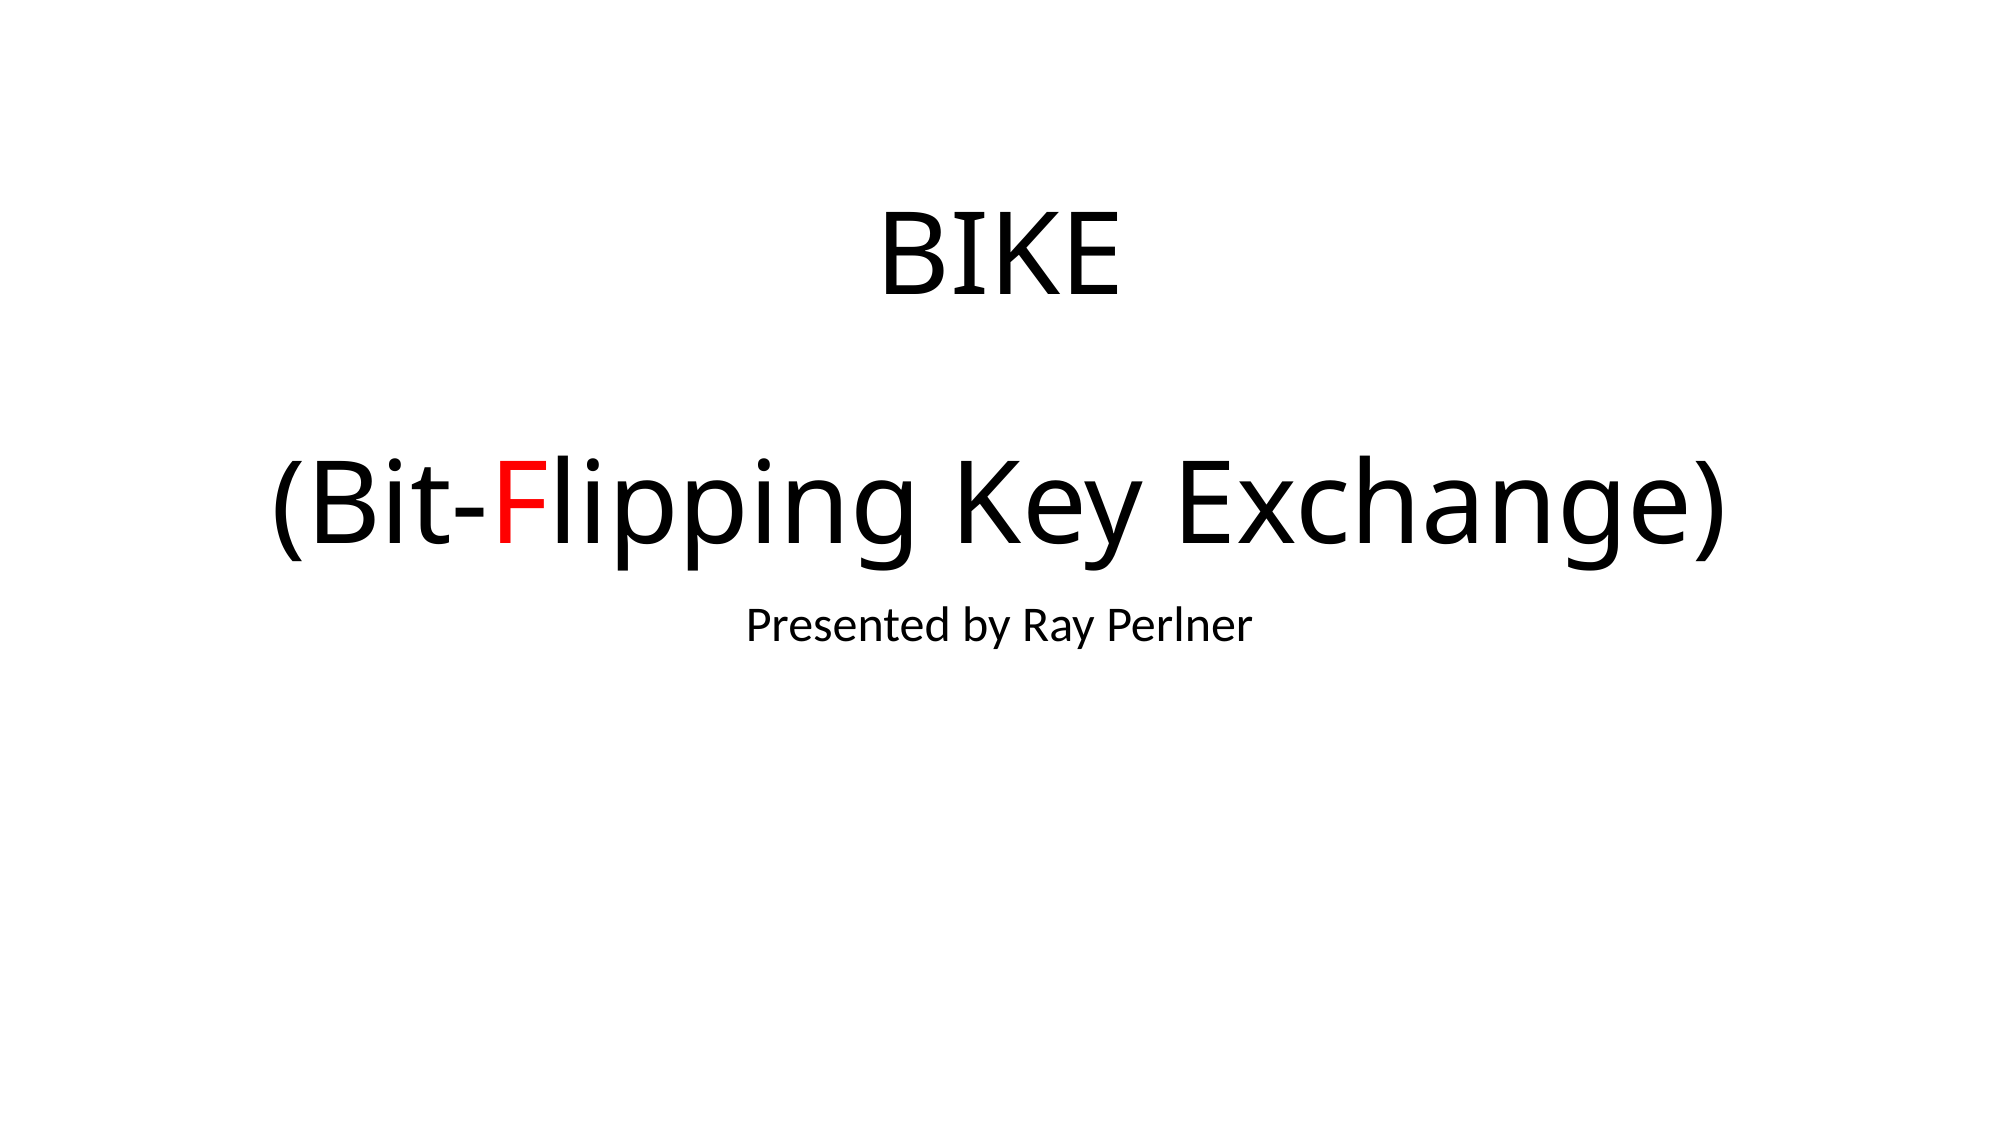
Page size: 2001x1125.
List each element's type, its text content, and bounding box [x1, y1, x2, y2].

subtitle Presented by Ray Perlner [249, 590, 1750, 863]
title BIKE (Bit-Flipping Key Exchange) [249, 184, 1750, 576]
